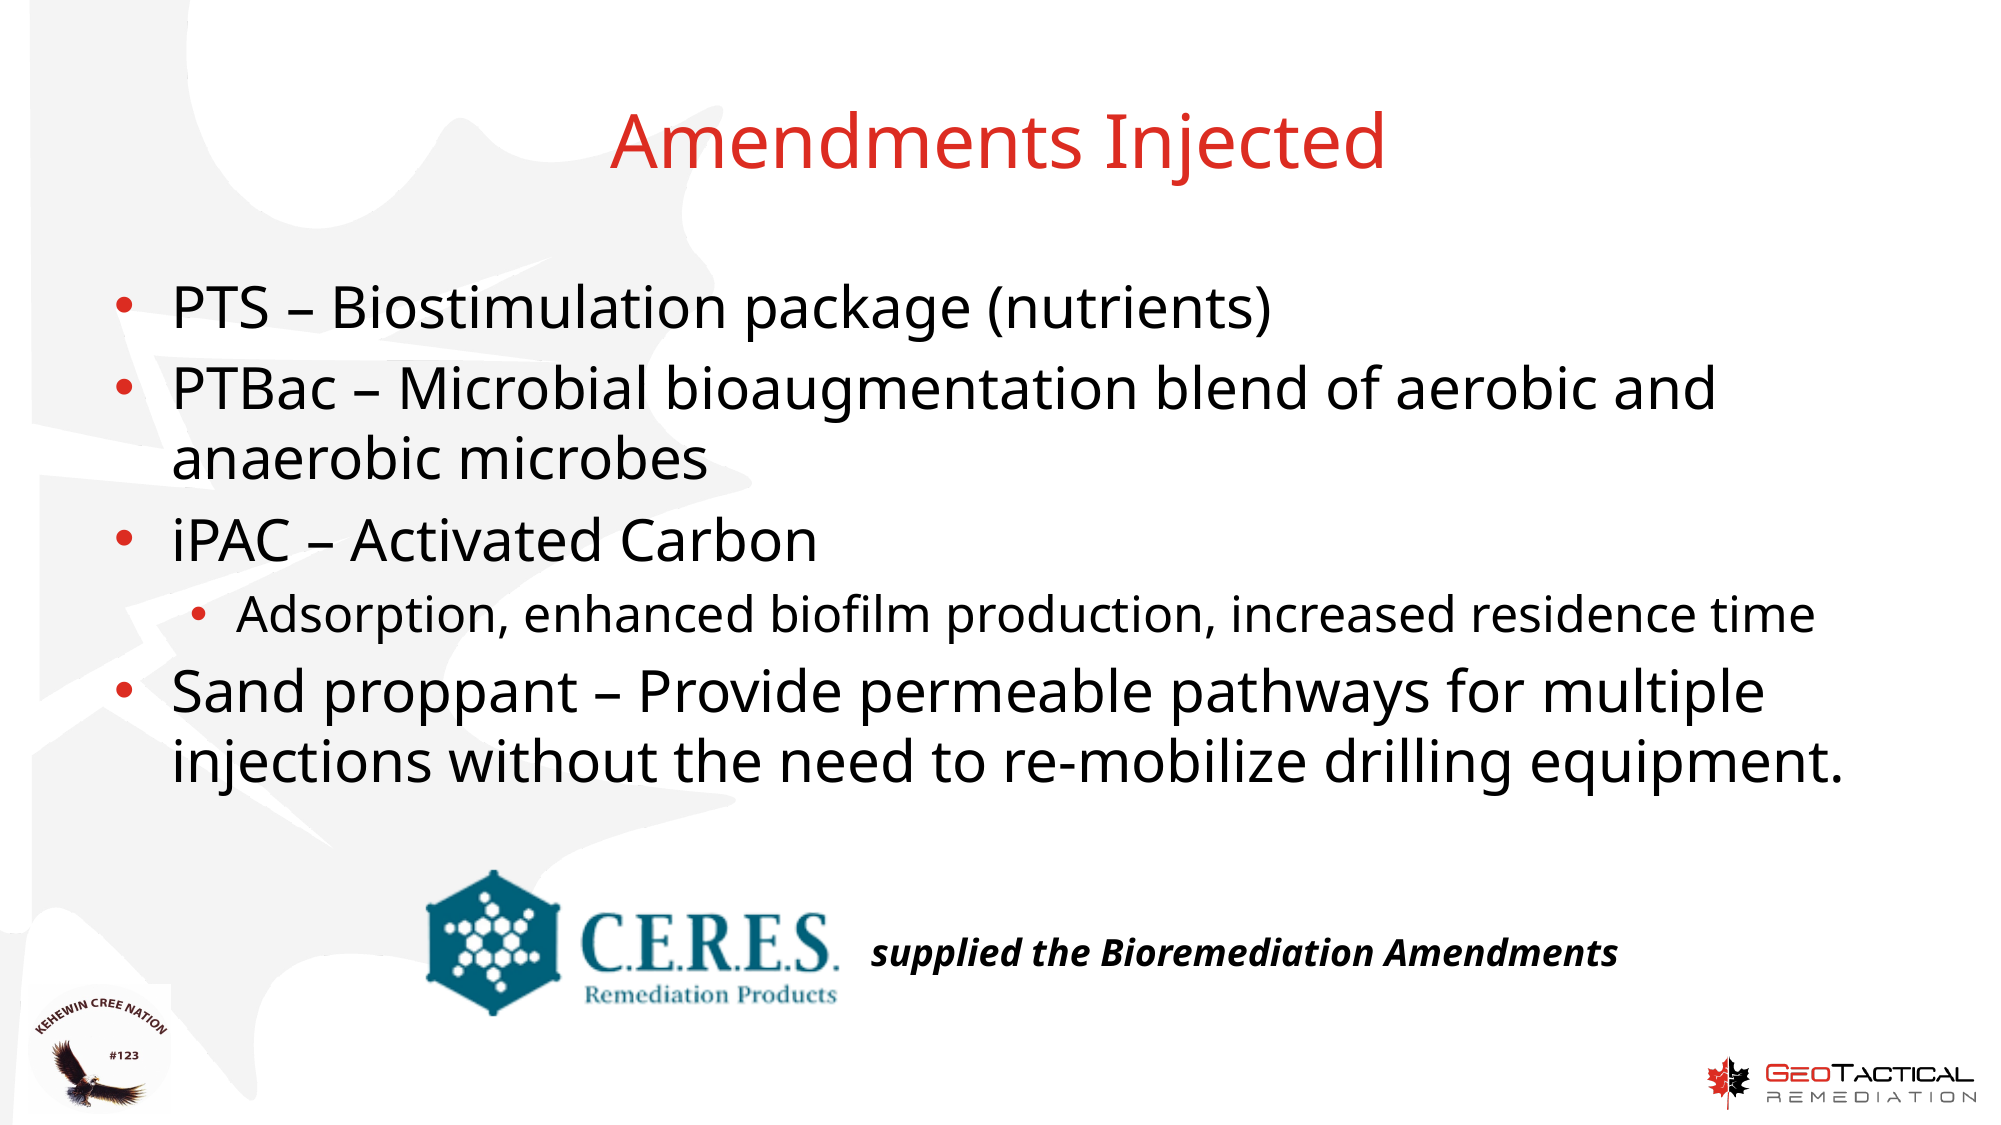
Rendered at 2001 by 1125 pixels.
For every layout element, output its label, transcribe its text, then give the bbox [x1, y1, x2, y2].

picture [1702, 1053, 1981, 1113]
list PTS – Biostimulation package (nutrients) PTBac – Microbial bioaugmentation blend of aerobic and anaerobic microbes iPAC – Activated Carbon Adsorption, enhanced biofilm production, increased residence time Sand proppant – Provide permeable pathways for multiple injections without the need to re-mobilize drilling equipment. [99, 262, 1900, 1005]
picture [0, 0, 998, 1125]
text_box supplied the Bioremediation Amendments [856, 921, 1635, 981]
title Amendments Injected [99, 45, 1900, 233]
